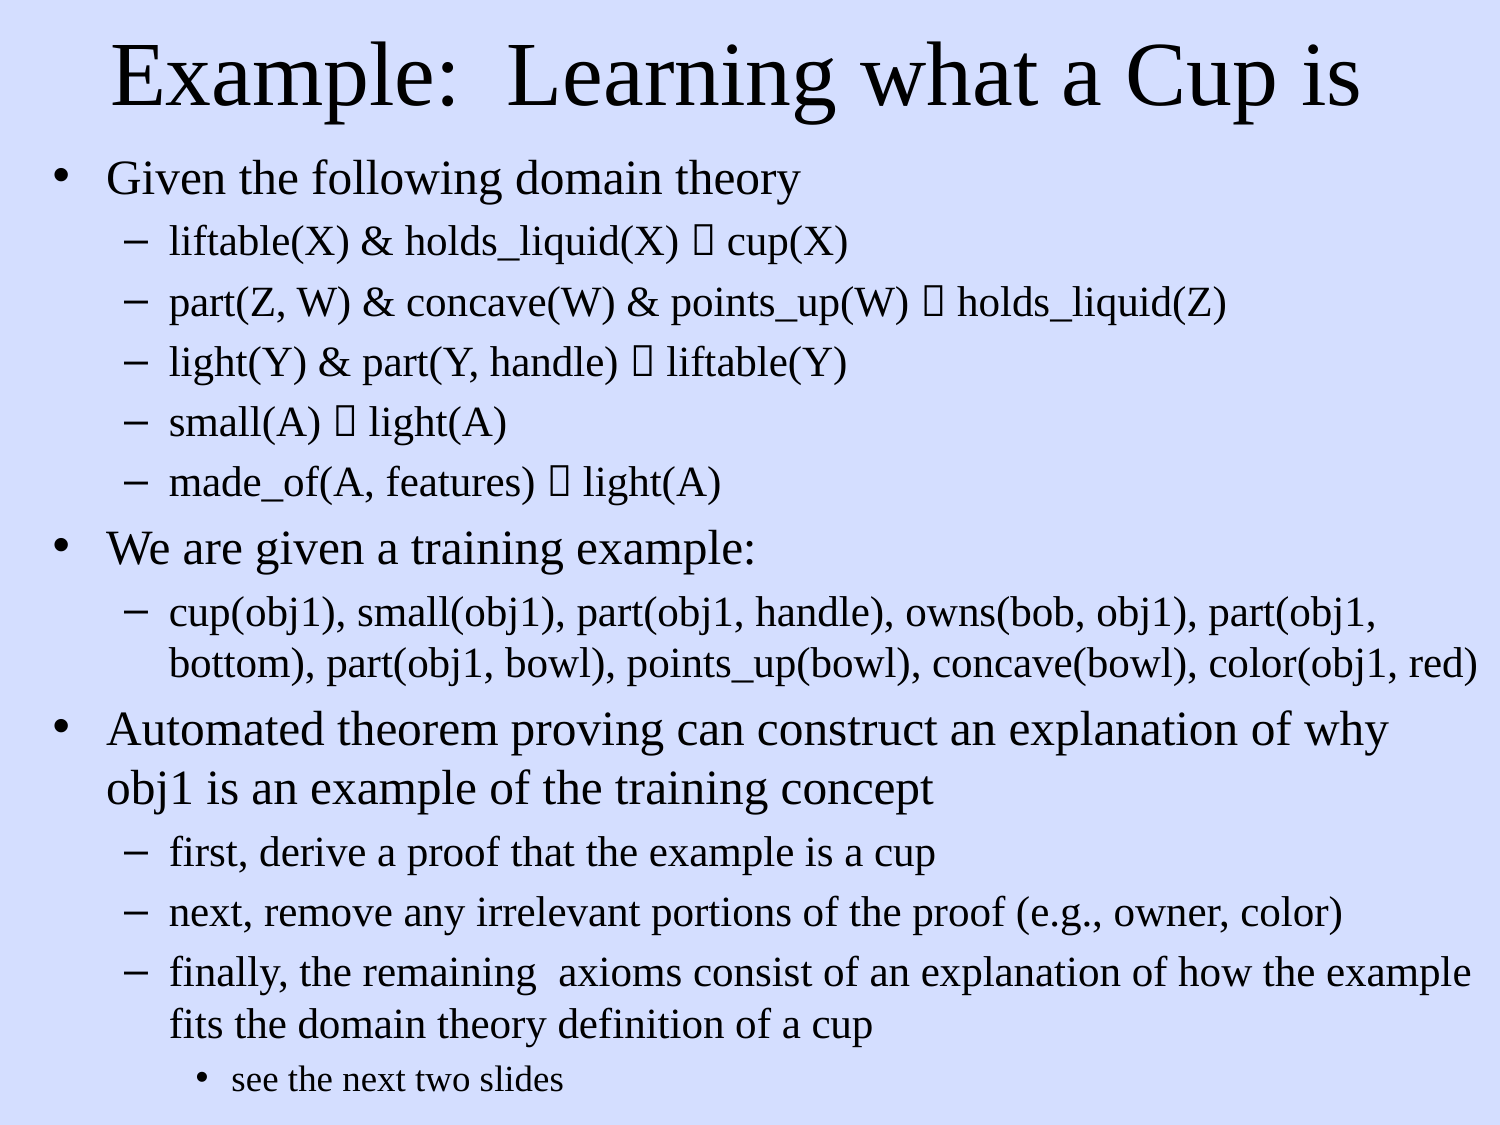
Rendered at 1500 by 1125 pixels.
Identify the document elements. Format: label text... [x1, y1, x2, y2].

title Example: Learning what a Cup is [62, 0, 1413, 137]
list Given the following domain theory liftable(X) & holds_liquid(X)  cup(X) part(Z, W) & concave(W) & points_up(W)  holds_liquid(Z) light(Y) & part(Y, handle)  liftable(Y) small(A)  light(A) made_of(A, features)  light(A) We are given a training example: cup(obj1), small(obj1), part(obj1, handle), owns(bob, obj1), part(obj1, bottom), part(obj1, bowl), points_up(bowl), concave(bowl), color(obj1, red) Automated theorem proving can construct an explanation of why obj1 is an example of the training concept first, derive a proof that the example is a cup next, remove any irrelevant portions of the proof (e.g., owner, color) finally, the remaining axioms consist of an explanation of how the example fits the domain theory definition of a cup see the next two slides [37, 137, 1500, 1125]
